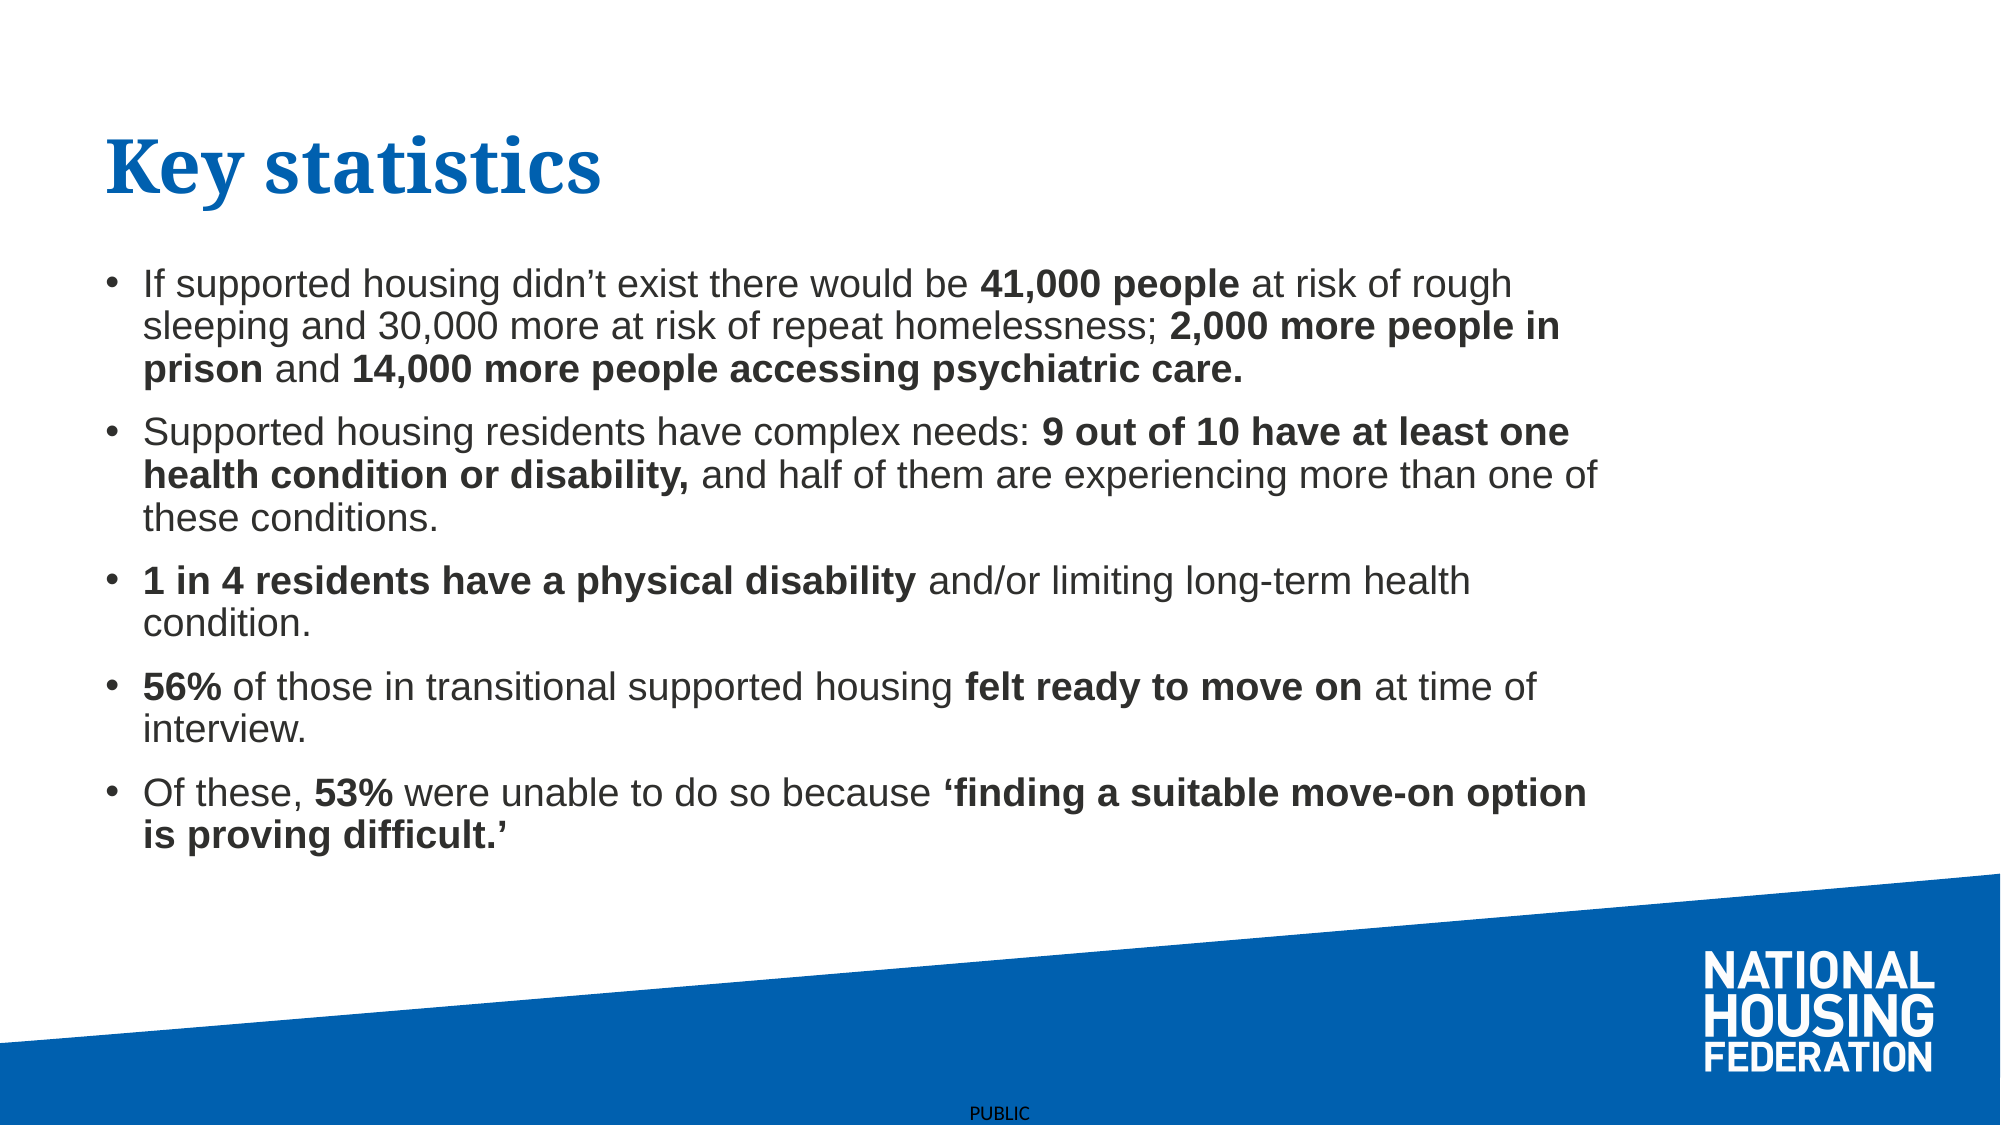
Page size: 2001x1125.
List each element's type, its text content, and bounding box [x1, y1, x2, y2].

list If supported housing didn’t exist there would be 41,000 people at risk of rough sleeping and 30,000 more at risk of repeat homelessness; 2,000 more people in prison and 14,000 more people accessing psychiatric care. Supported housing residents have complex needs: 9 out of 10 have at least one health condition or disability, and half of them are experiencing more than one of these conditions. 1 in 4 residents have a physical disability and/or limiting long-term health condition. 56% of those in transitional supported housing felt ready to move on at time of interview. Of these, 53% were unable to do so because ‘finding a suitable move-on option is proving difficult.’ [90, 255, 1618, 959]
picture [1663, 908, 1977, 1114]
title Key statistics [90, 121, 1910, 309]
